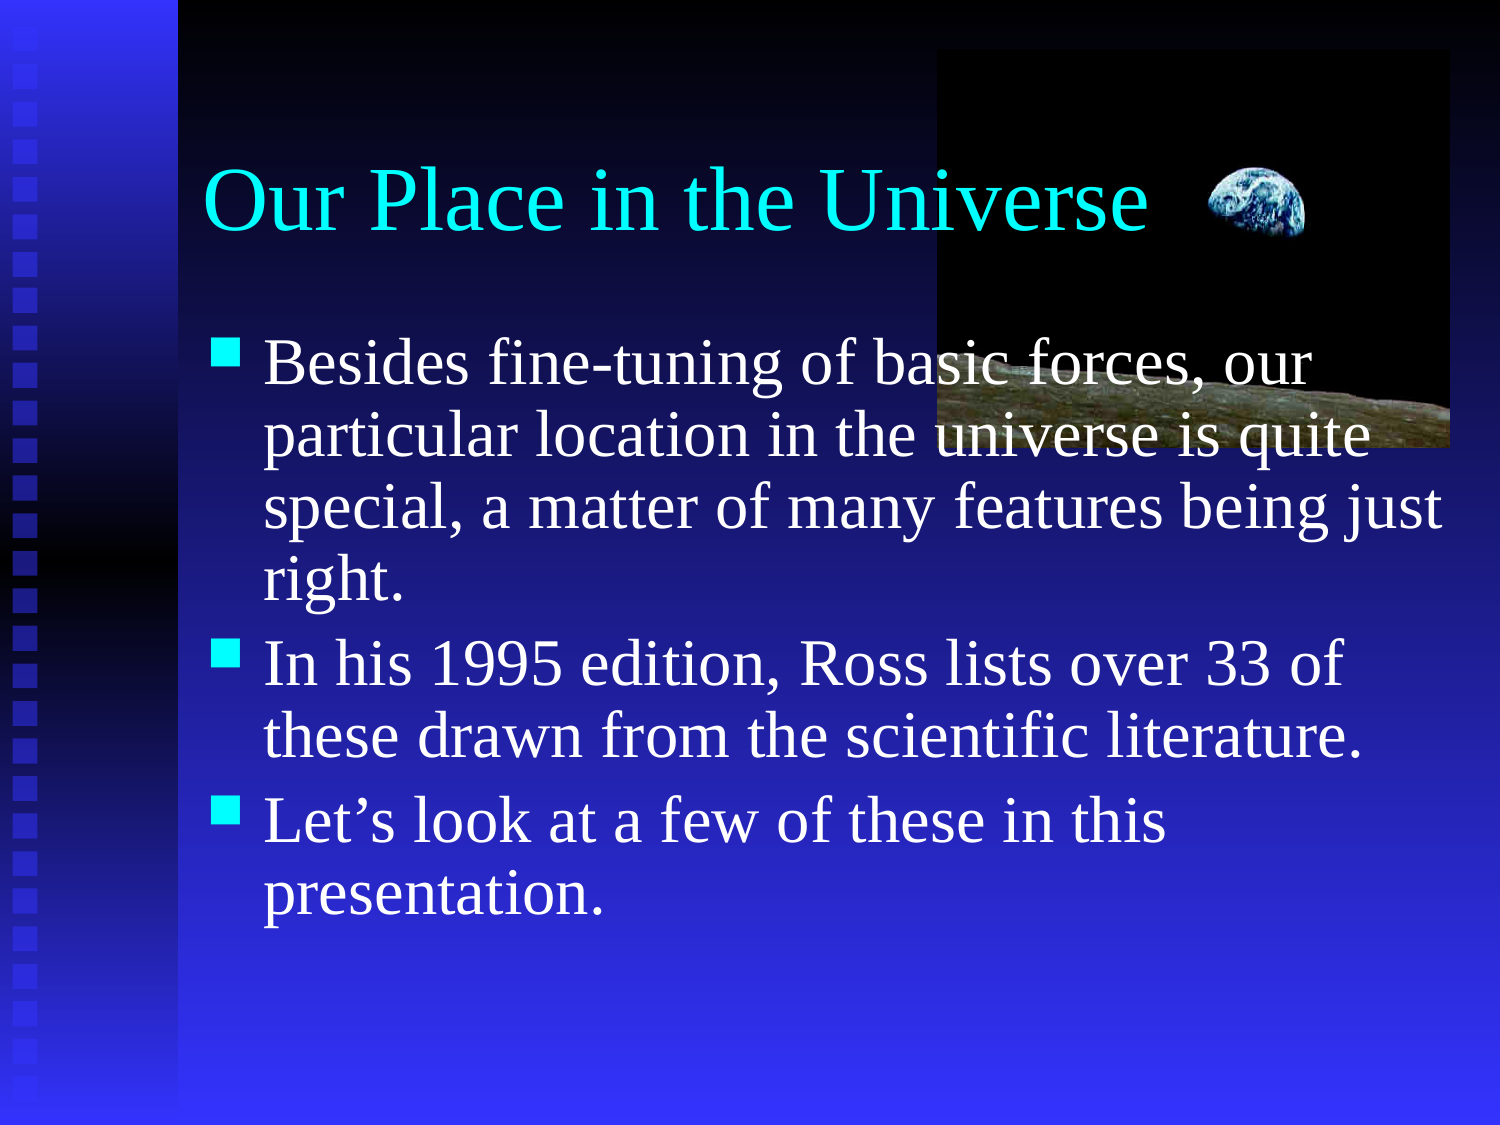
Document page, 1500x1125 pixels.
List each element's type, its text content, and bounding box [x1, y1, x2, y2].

title Our Place in the Universe [187, 99, 932, 288]
title Our Place in the Universe [1454, 99, 1463, 288]
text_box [937, 49, 1451, 448]
list Besides fine-tuning of basic forces, our particular location in the universe is quite special, a matter of many features being just right. In his 1995 edition, Ross lists over 33 of these drawn from the scientific literature. Let’s look at a few of these in this presentation. [191, 319, 1467, 995]
